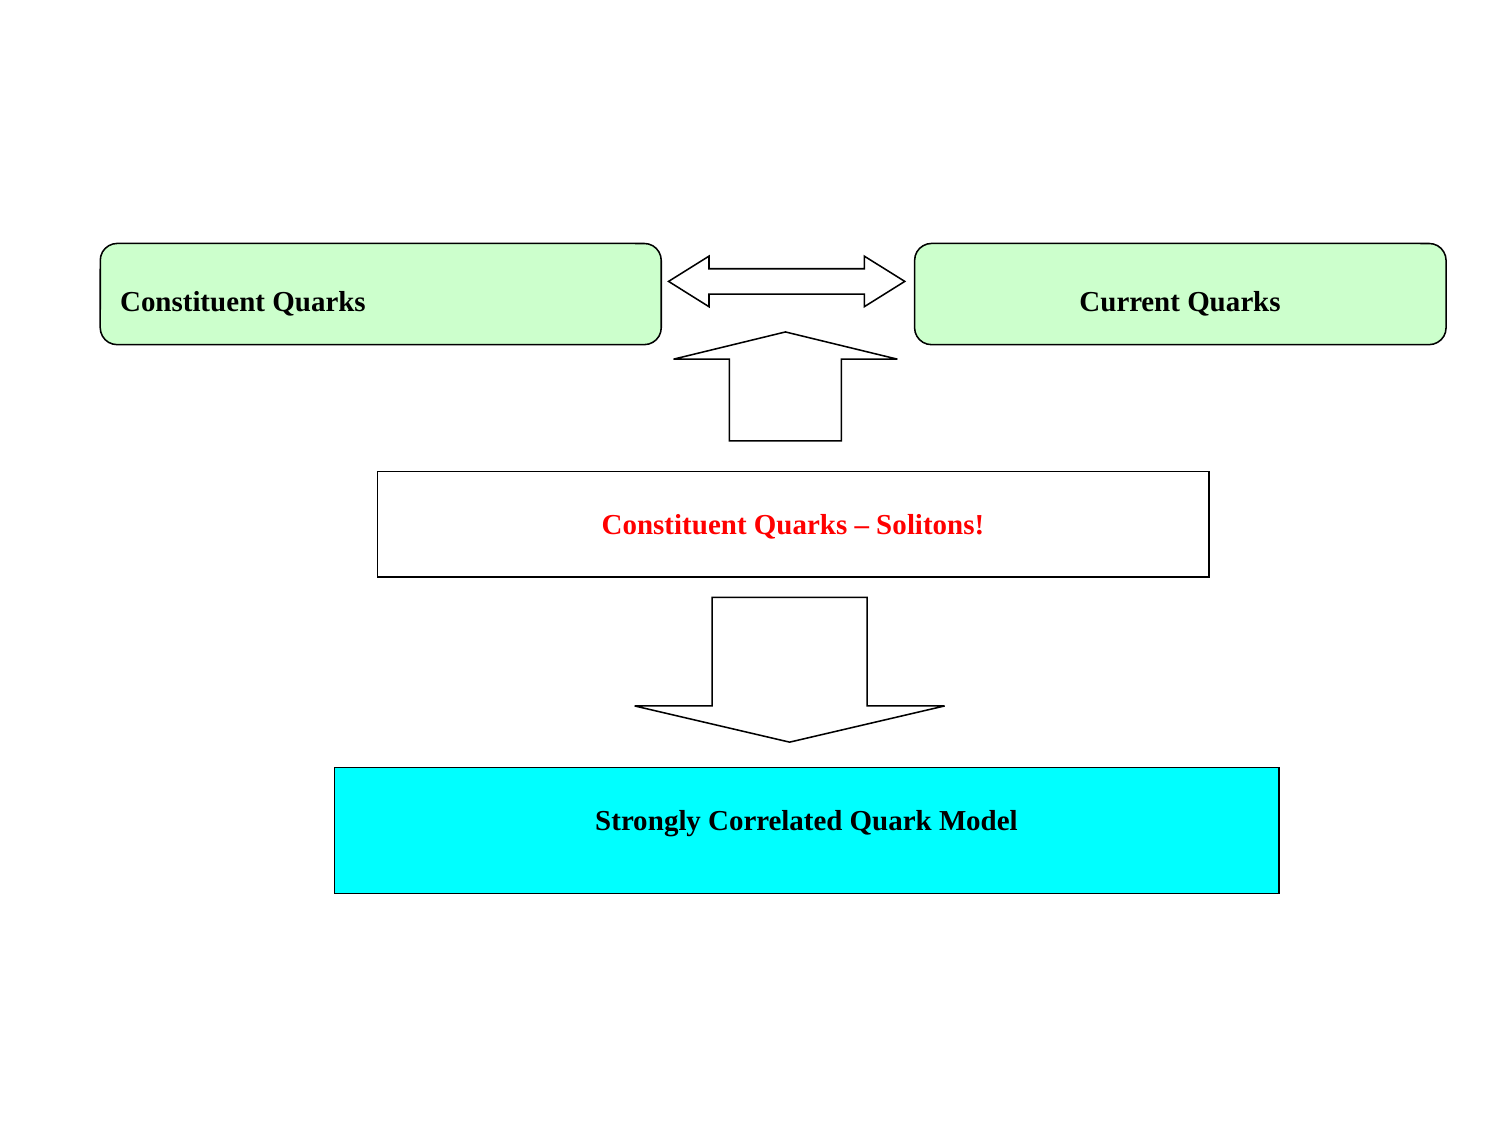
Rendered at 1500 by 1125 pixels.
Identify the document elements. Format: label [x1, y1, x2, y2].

text_box [100, 243, 1447, 894]
